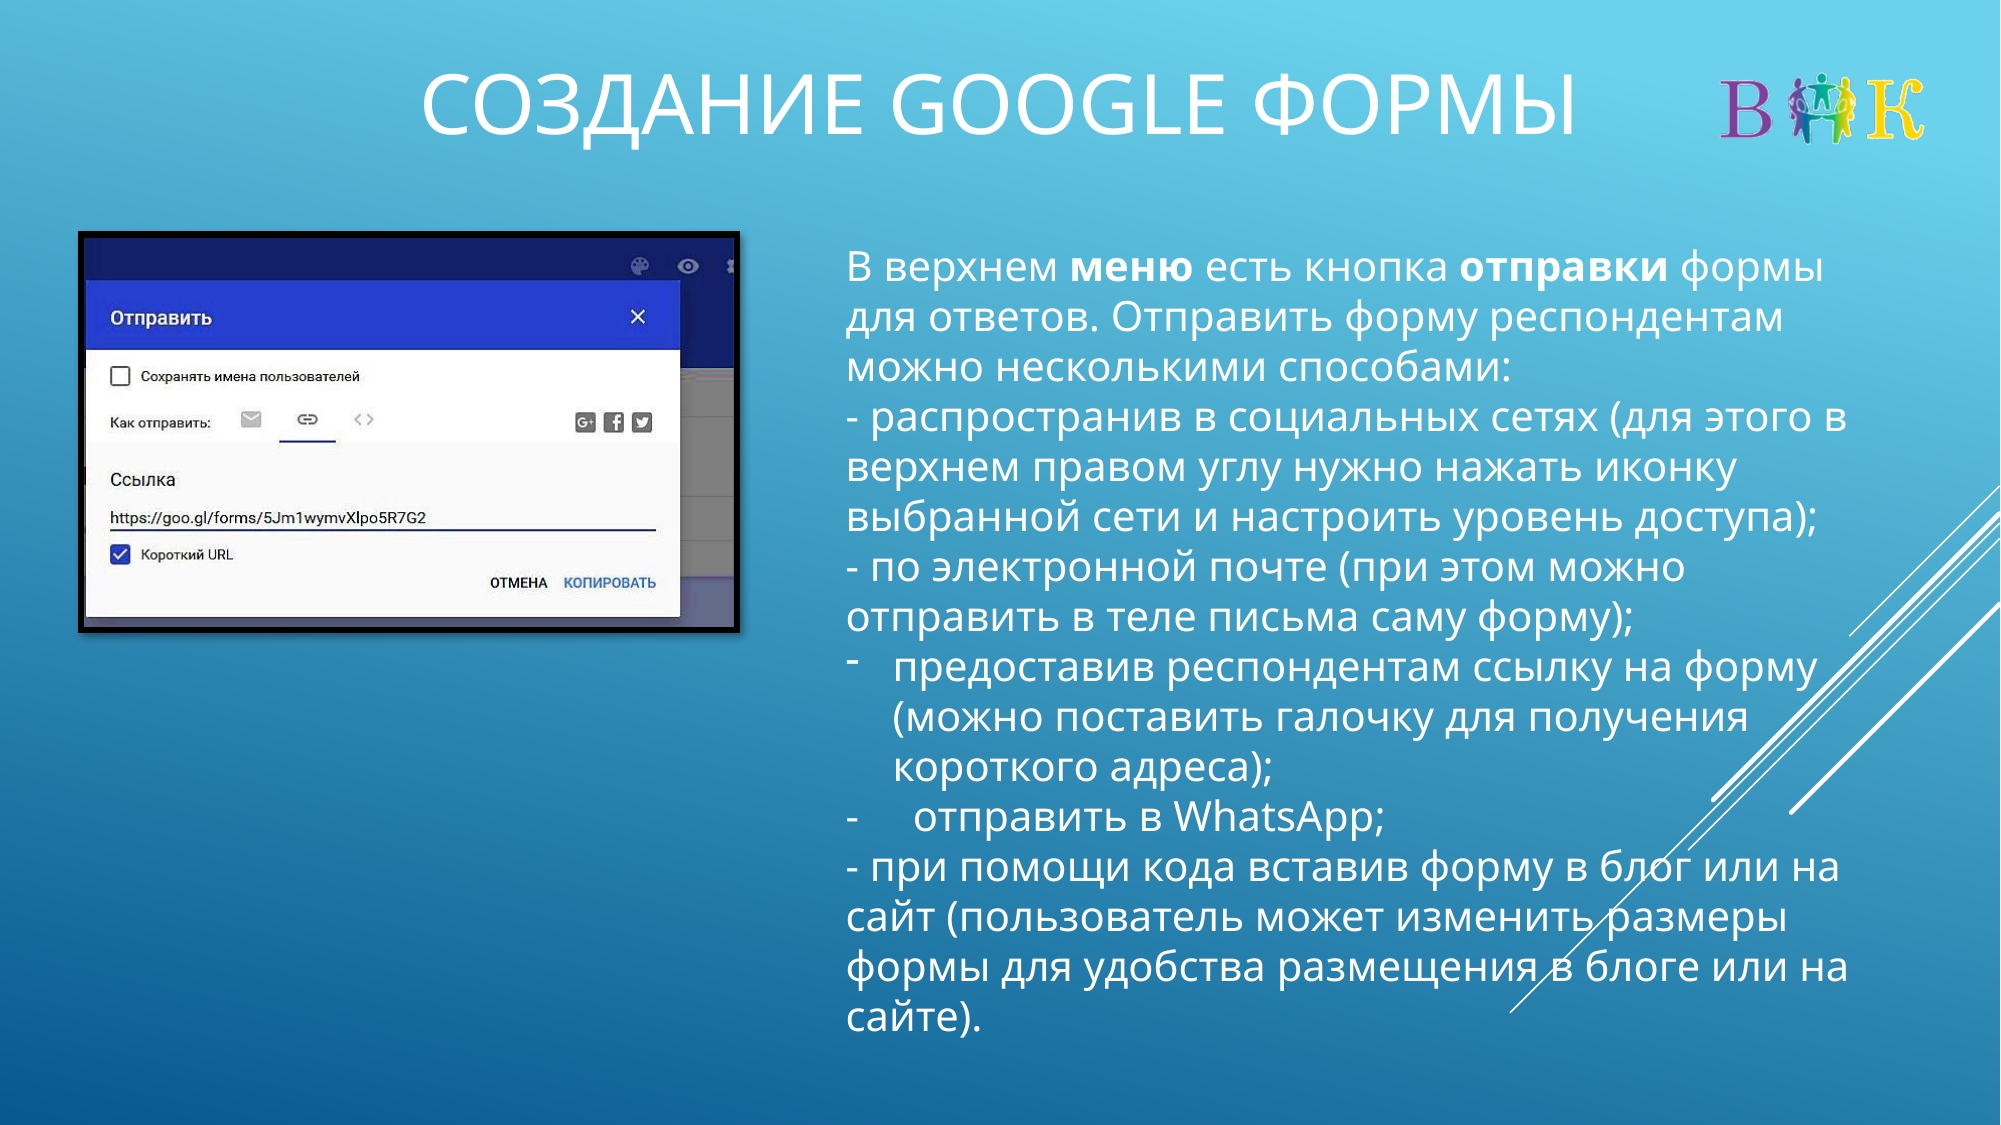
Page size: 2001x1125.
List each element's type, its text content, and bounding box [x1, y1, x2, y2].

text_box В верхнем меню есть кнопка отправки формы для ответов. Отправить форму респондентам можно несколькими способами: - распространив в социальных сетях (для этого в верхнем правом углу нужно нажать иконку выбранной сети и настроить уровень доступа); - по электронной почте (при этом можно отправить в теле письма саму форму); предоставив респондентам ссылку на форму (можно поставить галочку для получения короткого адреса); - отправить в WhatsApp; - при помощи кода вставив форму в блог или на сайт (пользователь может изменить размеры формы для удобства размещения в блоге или на сайте). [830, 232, 1889, 1048]
picture [1704, 59, 1948, 156]
picture [83, 237, 734, 627]
text_box Создание Google Формы [112, 20, 1888, 195]
